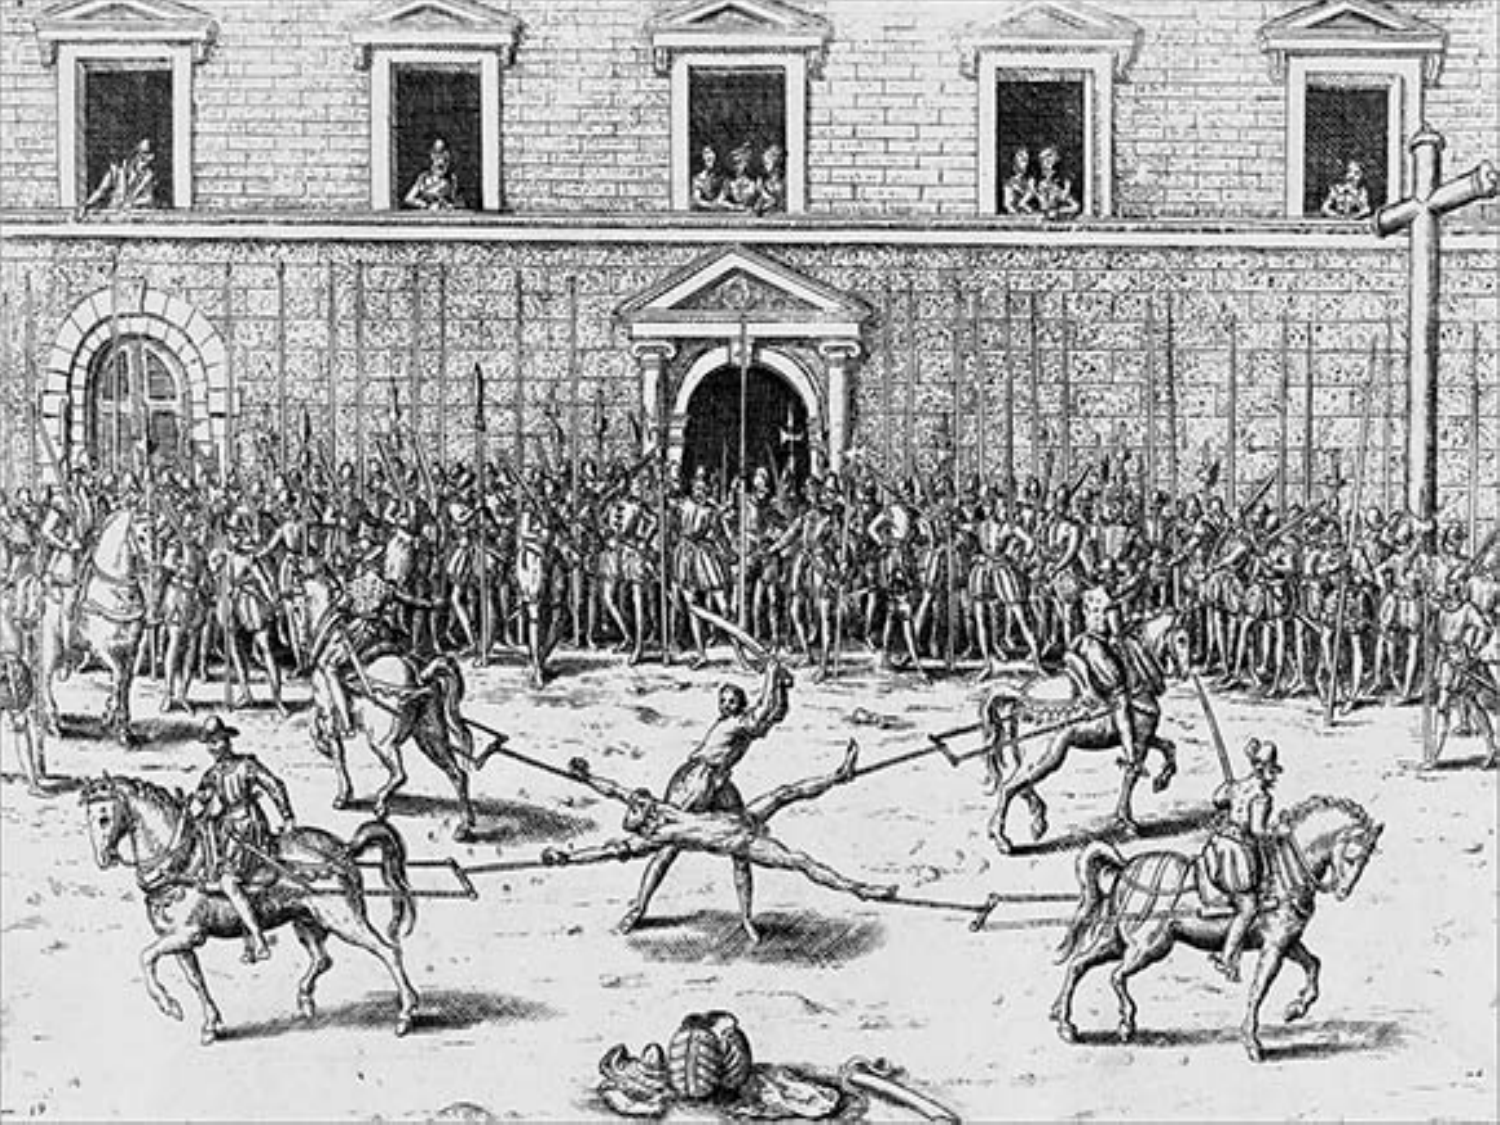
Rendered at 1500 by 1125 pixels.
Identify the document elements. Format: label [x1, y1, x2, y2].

list [0, 0, 1500, 1125]
